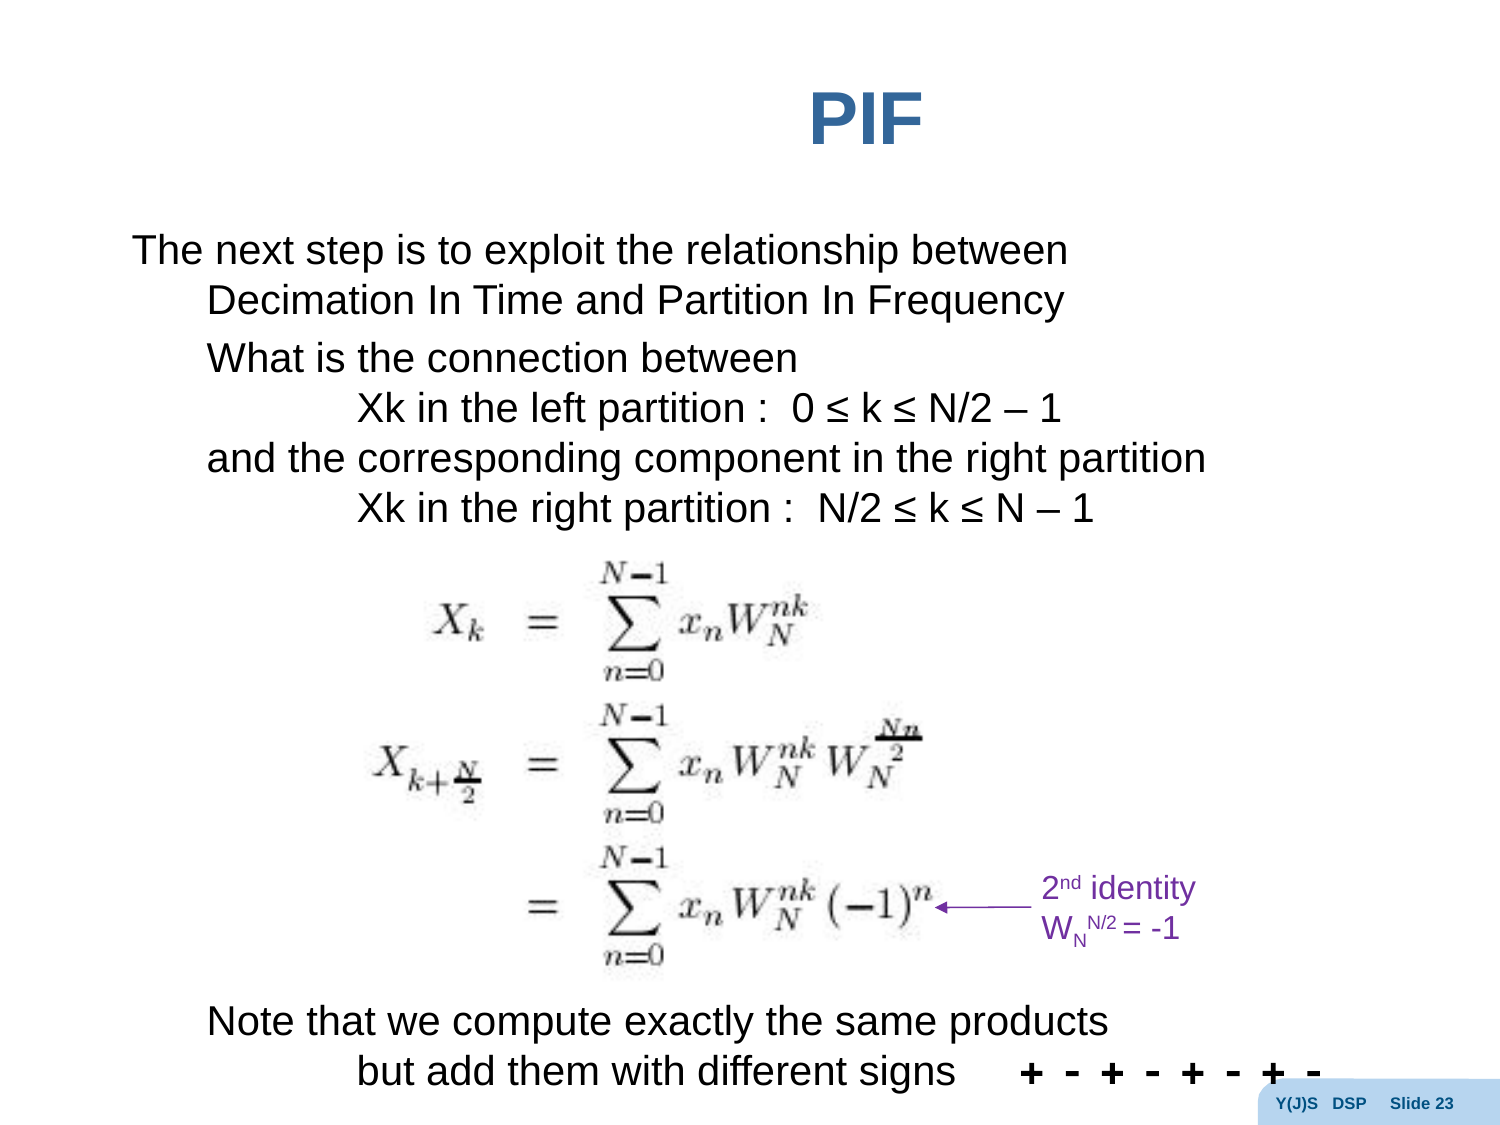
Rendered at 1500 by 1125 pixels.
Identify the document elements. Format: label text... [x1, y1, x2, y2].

slide_number Y(J)S DSP Slide 23 [1260, 1085, 1500, 1125]
picture [345, 542, 983, 991]
text_box 2nd identity WNN/2 = -1 [1026, 859, 1294, 960]
text_box The next step is to exploit the relationship between Decimation In Time and Partition In Frequency What is the connection between Xk in the left partition : 0 ≤ k ≤ N/2 – 1 and the corresponding component in the right partition Xk in the right partition : N/2 ≤ k ≤ N – 1 Note that we compute exactly the same products but add them with different signs + - + - + - + - [116, 215, 1338, 1102]
title PIF [317, 26, 1416, 215]
